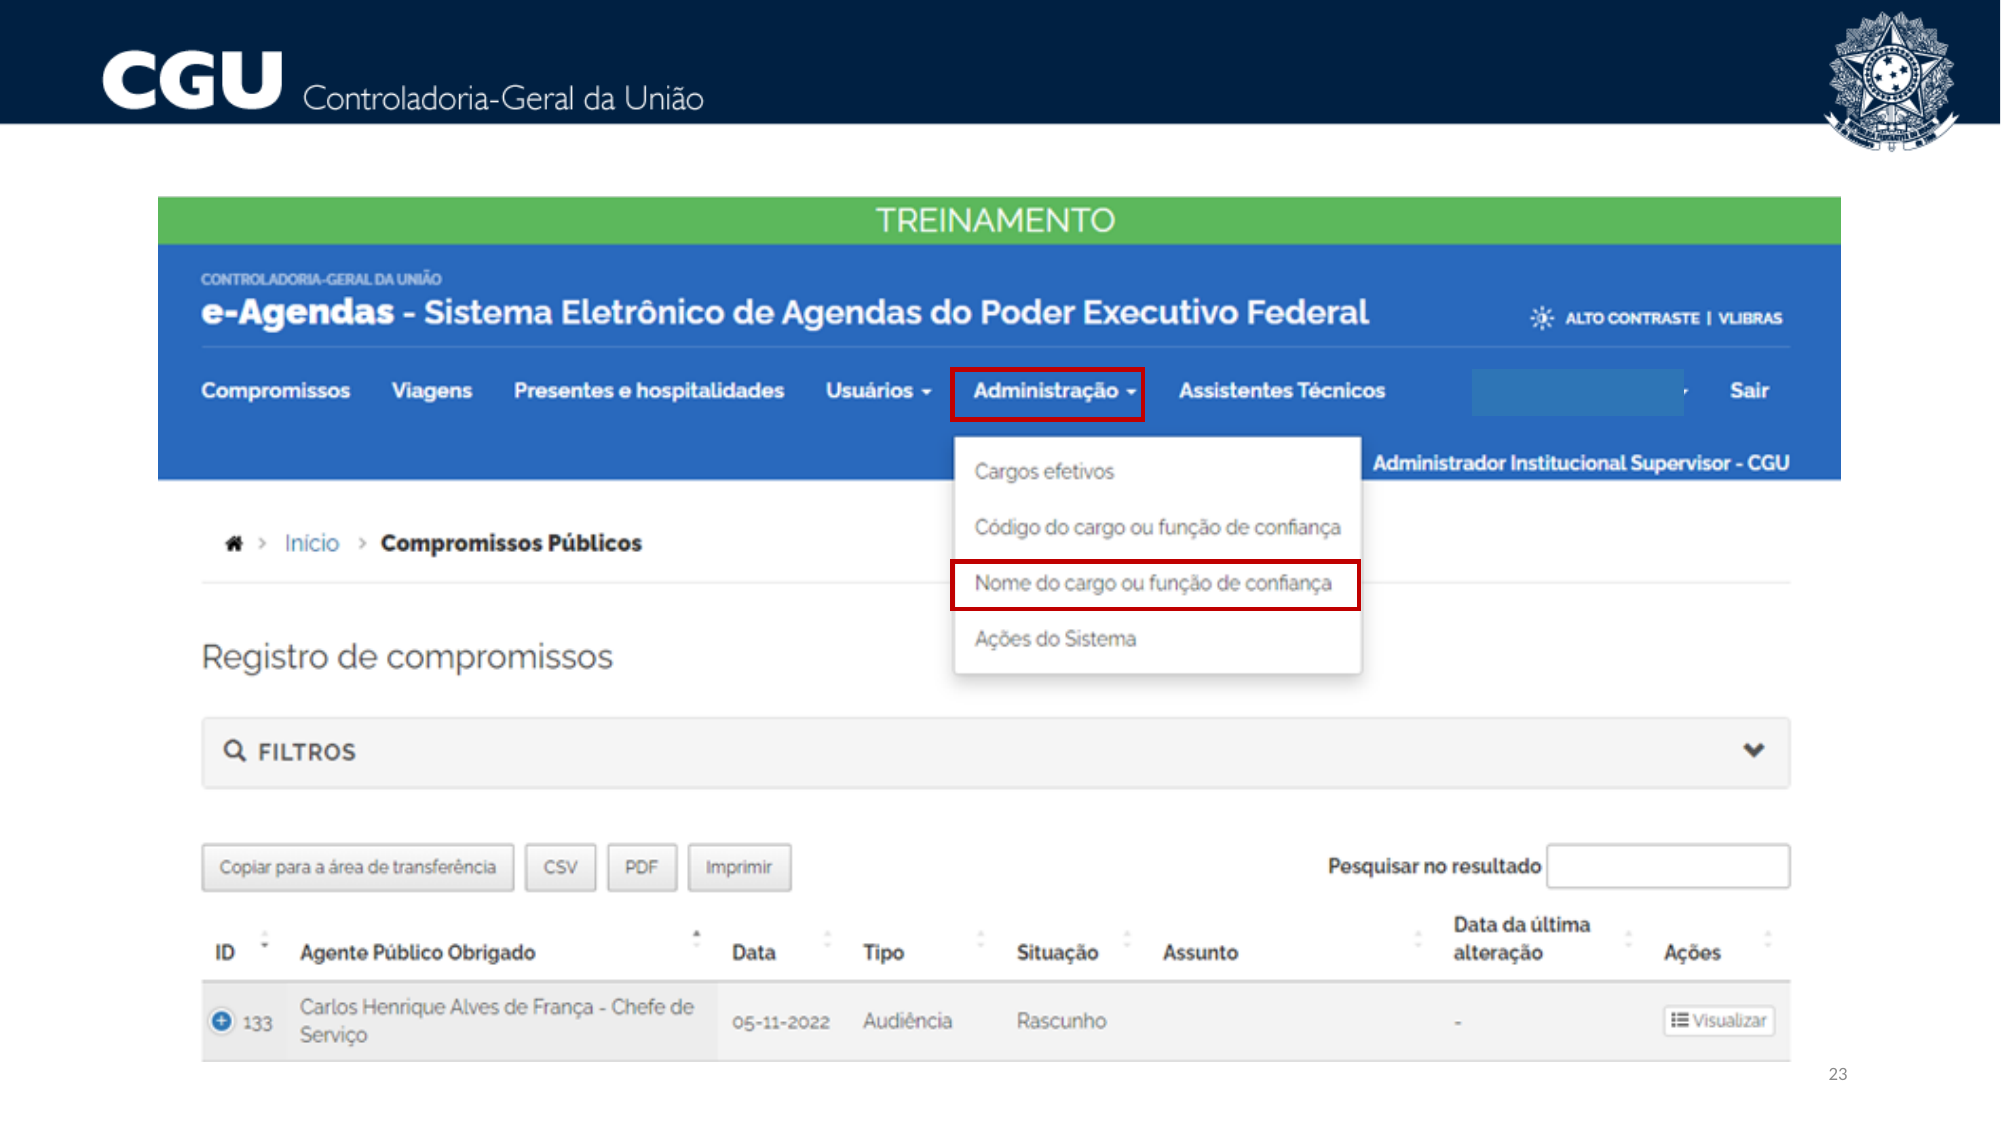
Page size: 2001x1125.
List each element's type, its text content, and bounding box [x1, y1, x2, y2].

slide_number 23 [1412, 1042, 1863, 1103]
picture [0, 0, 2001, 1125]
